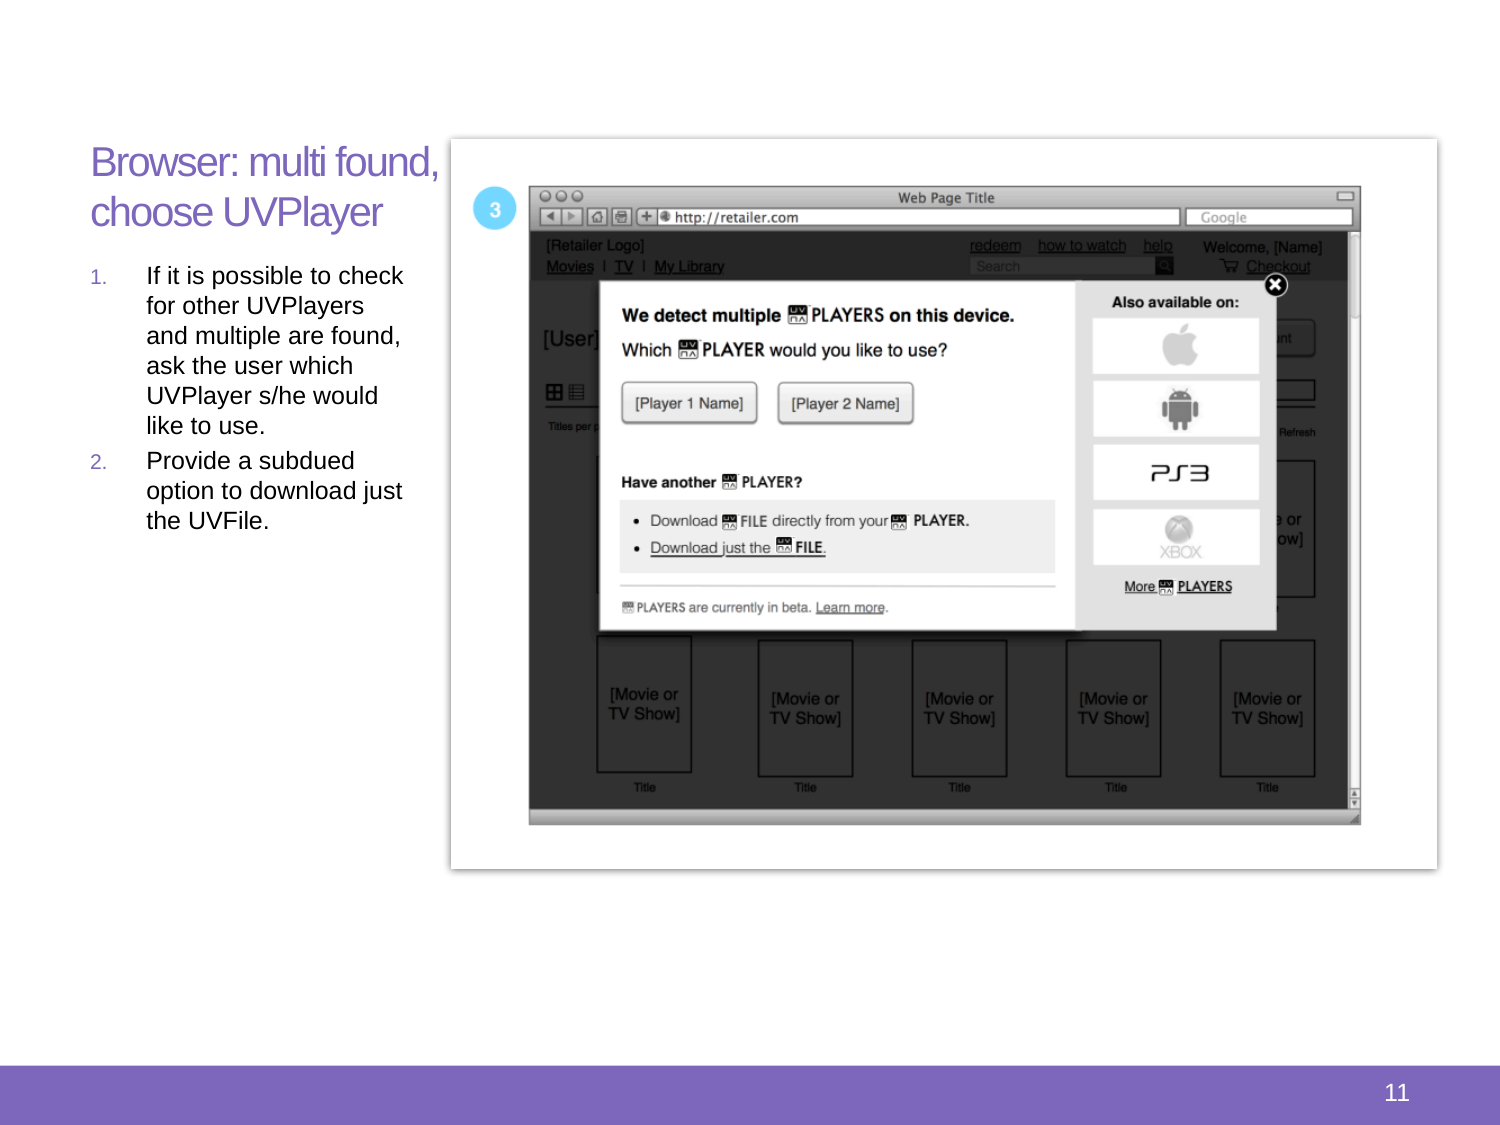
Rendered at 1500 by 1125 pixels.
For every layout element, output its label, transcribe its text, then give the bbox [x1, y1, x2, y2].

slide_number 10 [1250, 1068, 1425, 1123]
picture [463, 151, 1426, 857]
list If it is possible to check for other UVPlayers and multiple are found, ask the user which UVPlayer s/he would like to use. Provide a subdued option to download just the UVFile. [75, 252, 426, 1046]
title Browser: multi found, choose UVPlayer [75, 35, 464, 243]
